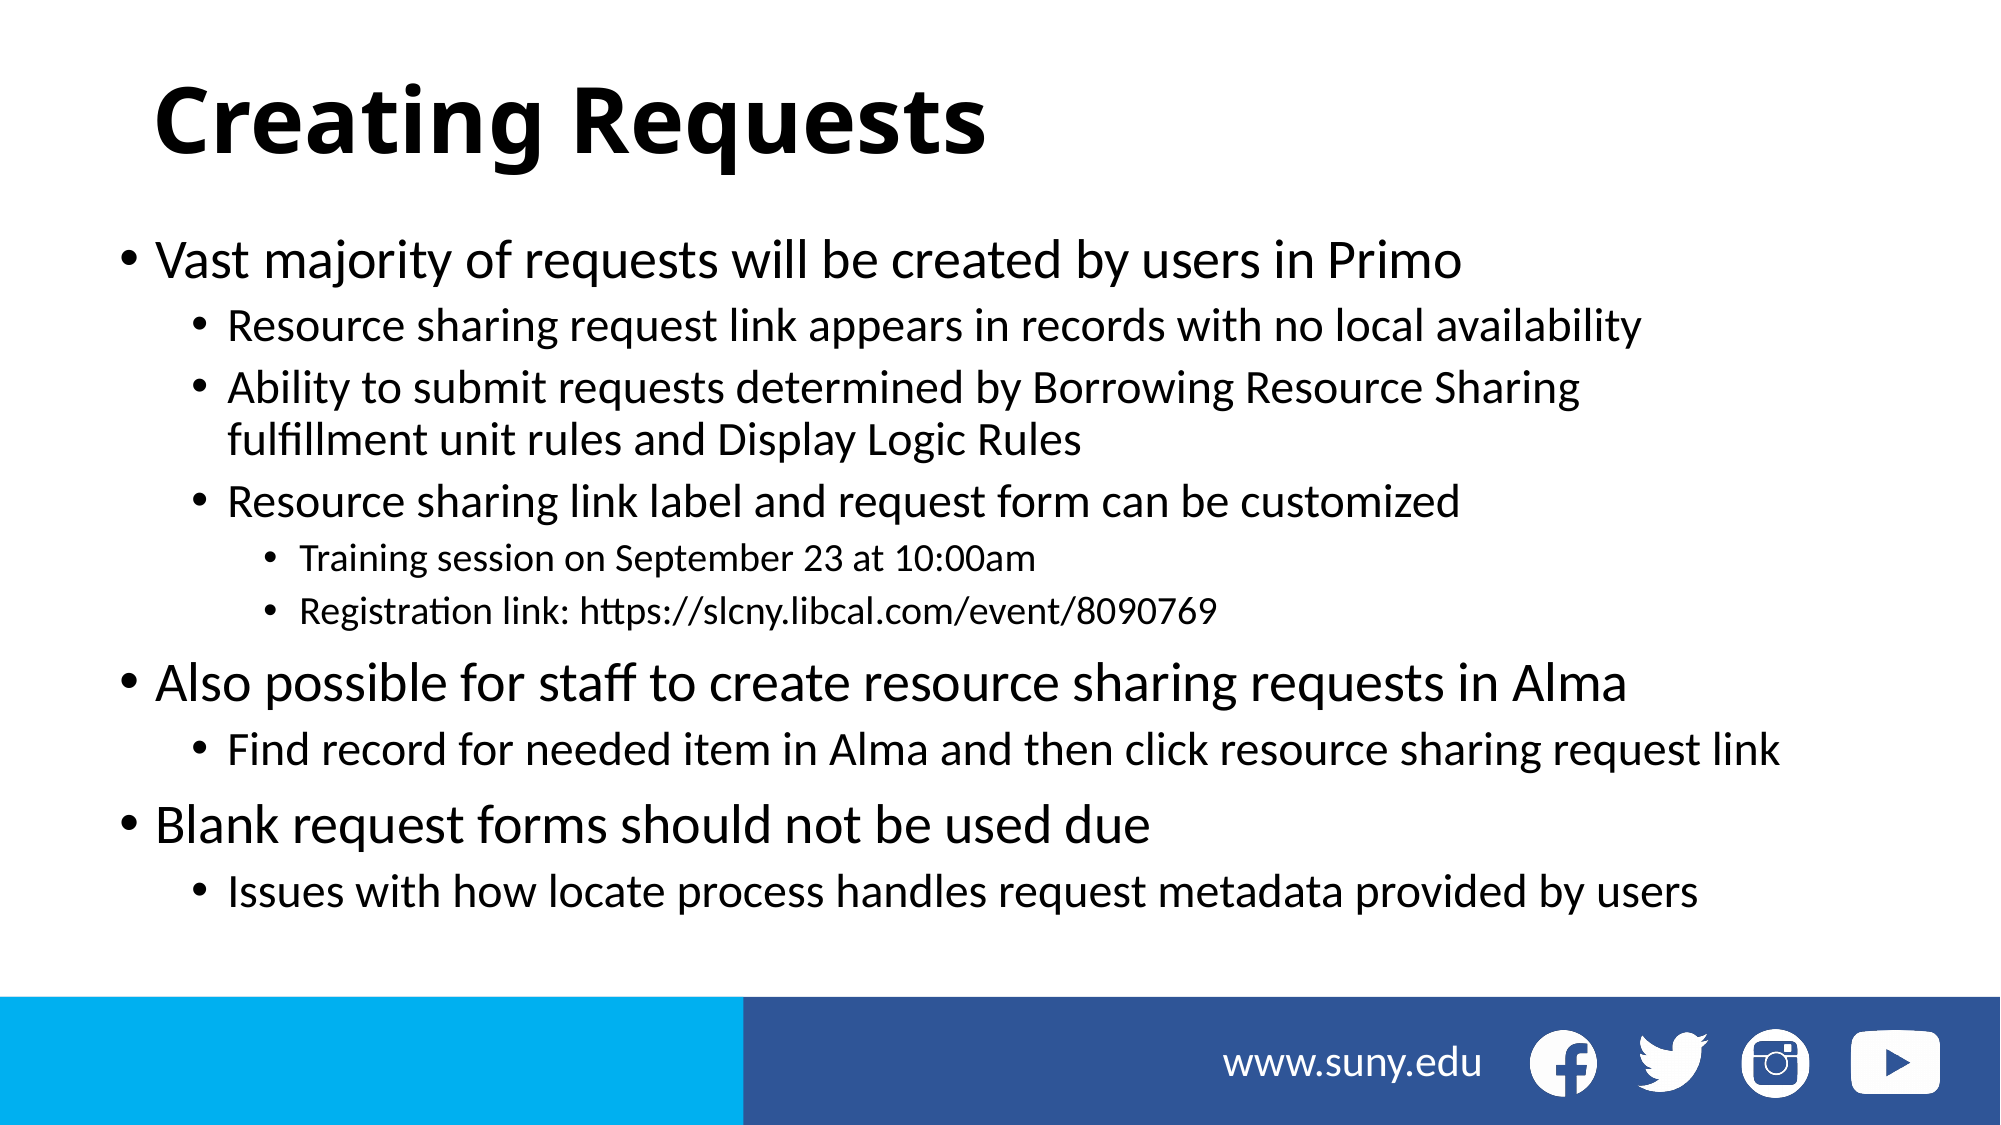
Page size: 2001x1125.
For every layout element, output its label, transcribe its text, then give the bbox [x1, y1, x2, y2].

list Vast majority of requests will be created by users in Primo Resource sharing request link appears in records with no local availability Ability to submit requests determined by Borrowing Resource Sharing fulfillment unit rules and Display Logic Rules Resource sharing link label and request form can be customized Training session on September 23 at 10:00am Registration link: https://slcny.libcal.com/event/8090769 Also possible for staff to create resource sharing requests in Alma Find record for needed item in Alma and then click resource sharing request link Blank request forms should not be used due Issues with how locate process handles request metadata provided by users [104, 222, 1810, 956]
text_box [0, 996, 744, 1125]
title Creating Requests [137, 53, 1863, 194]
text_box [744, 996, 2000, 1125]
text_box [1029, 1025, 1940, 1098]
